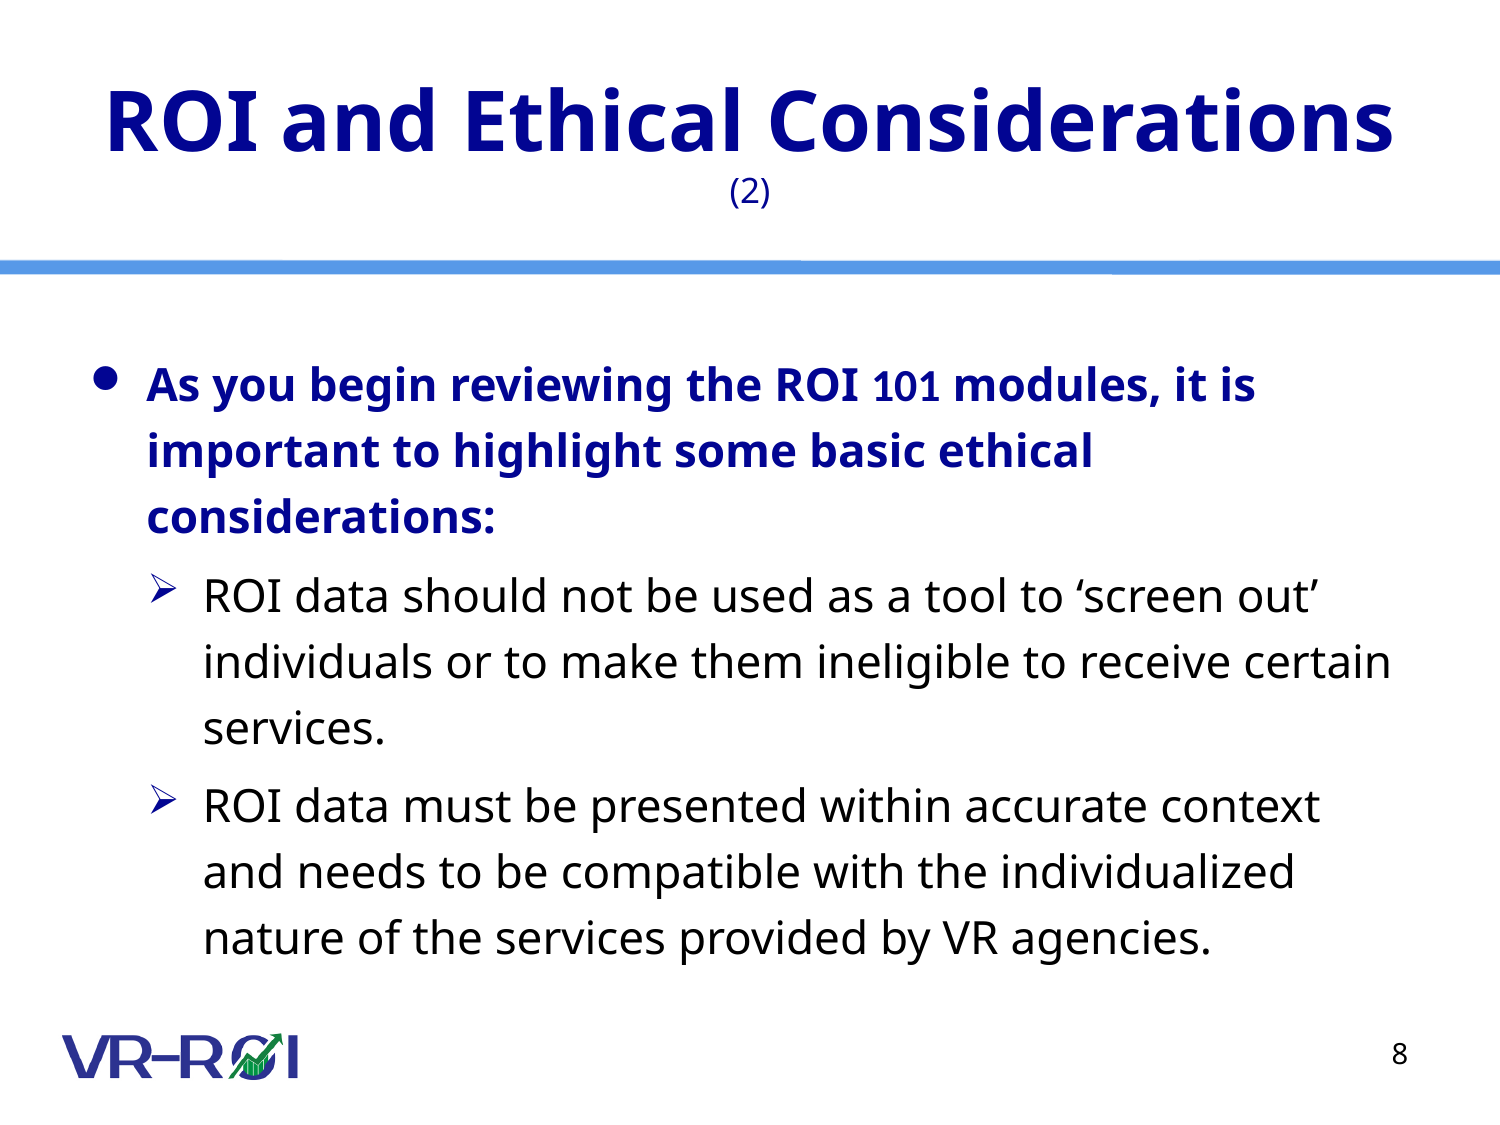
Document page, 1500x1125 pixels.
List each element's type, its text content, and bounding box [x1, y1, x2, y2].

title ROI and Ethical Considerations (2) [75, 45, 1425, 233]
slide_number 8 [1350, 1025, 1450, 1085]
list As you begin reviewing the ROI 101 modules, it is important to highlight some basic ethical considerations: ROI data should not be used as a tool to ‘screen out’ individuals or to make them ineligible to receive certain services. ROI data must be presented within accurate context and needs to be compatible with the individualized nature of the services provided by VR agencies. [75, 337, 1425, 1025]
picture [50, 1026, 313, 1107]
